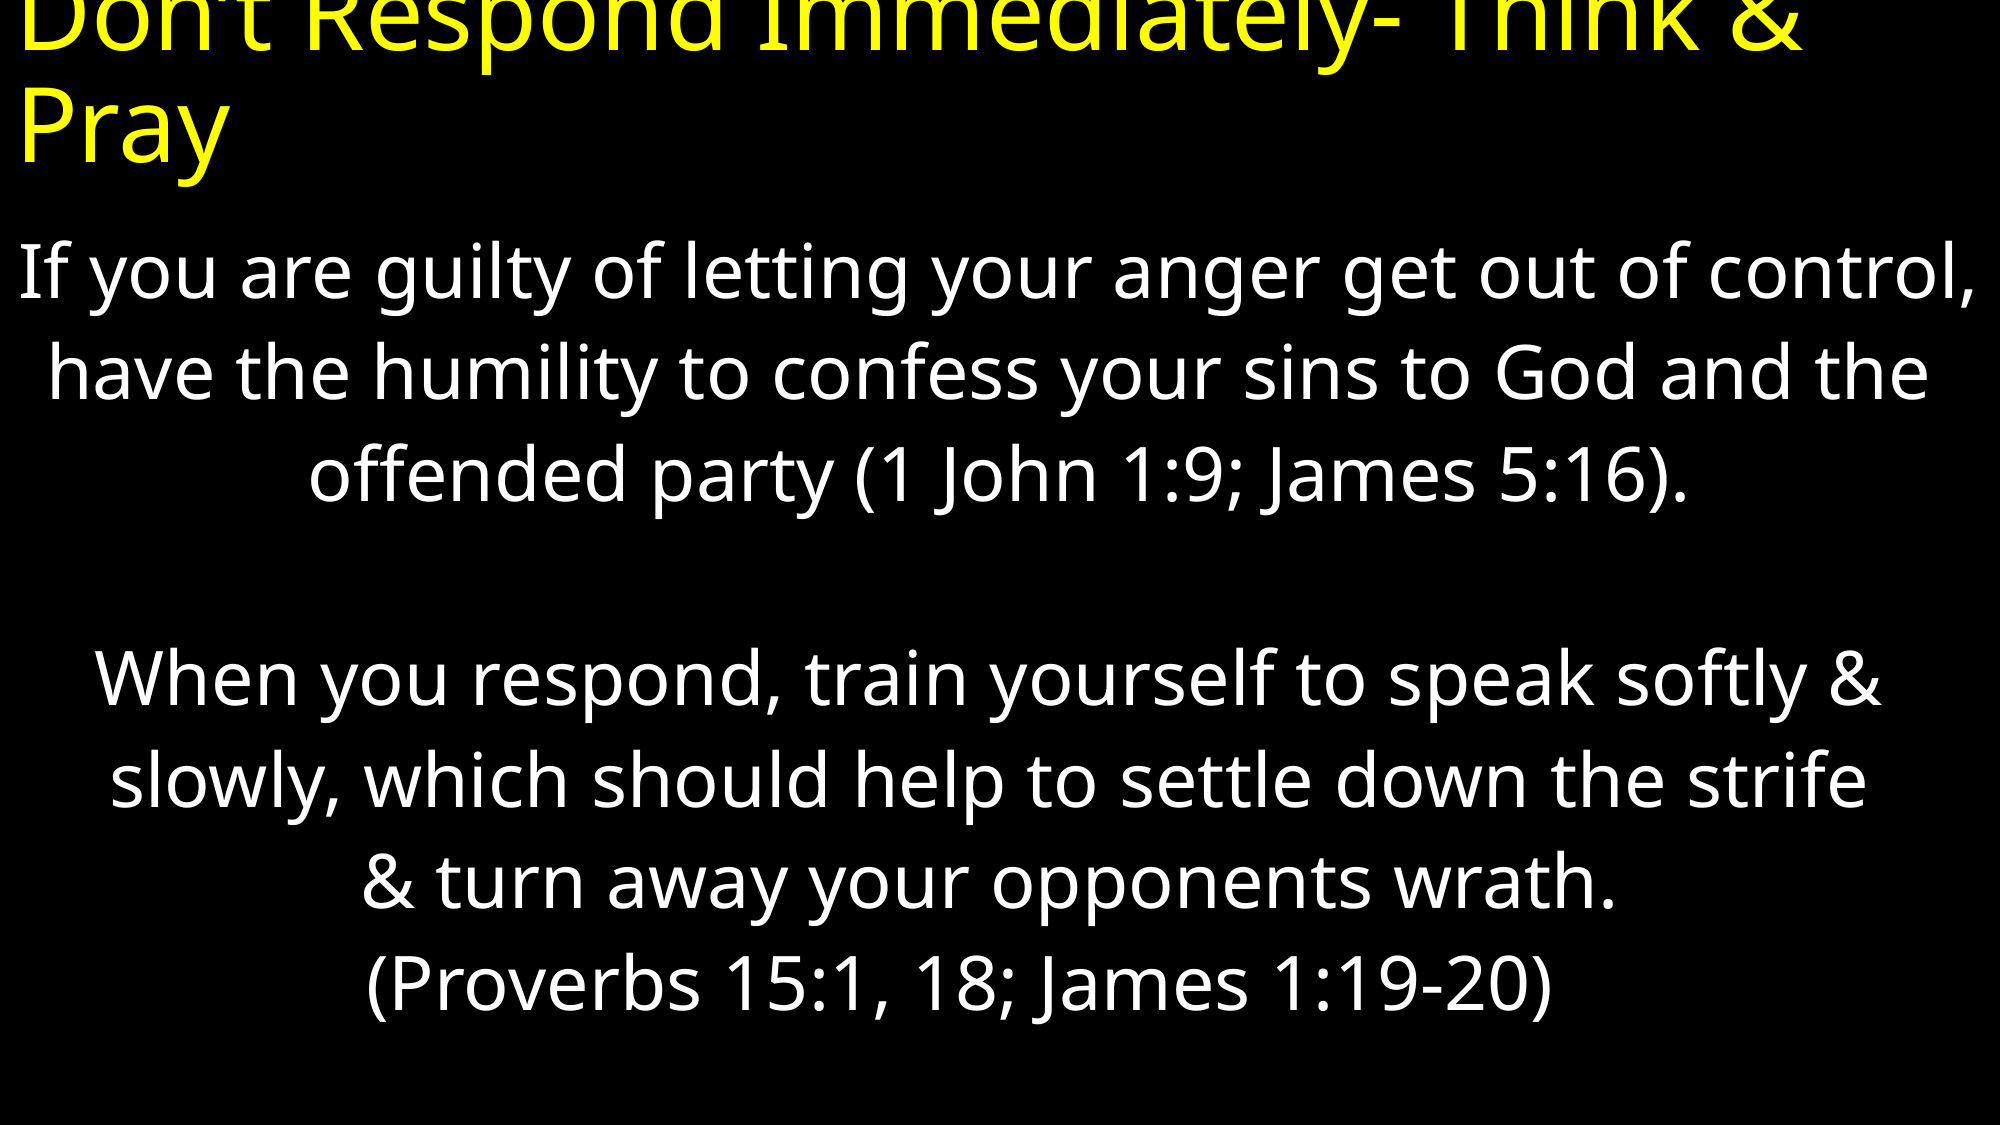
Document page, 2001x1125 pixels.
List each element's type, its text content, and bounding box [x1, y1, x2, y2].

list If you are guilty of letting your anger get out of control, have the humility to confess your sins to God and the offended party (1 John 1:9; James 5:16). When you respond, train yourself to speak softly & slowly, which should help to settle down the strife & turn away your opponents wrath. (Proverbs 15:1, 18; James 1:19-20) [0, 156, 2000, 1125]
title Don’t Respond Immediately- Think & Pray [0, 0, 2000, 146]
